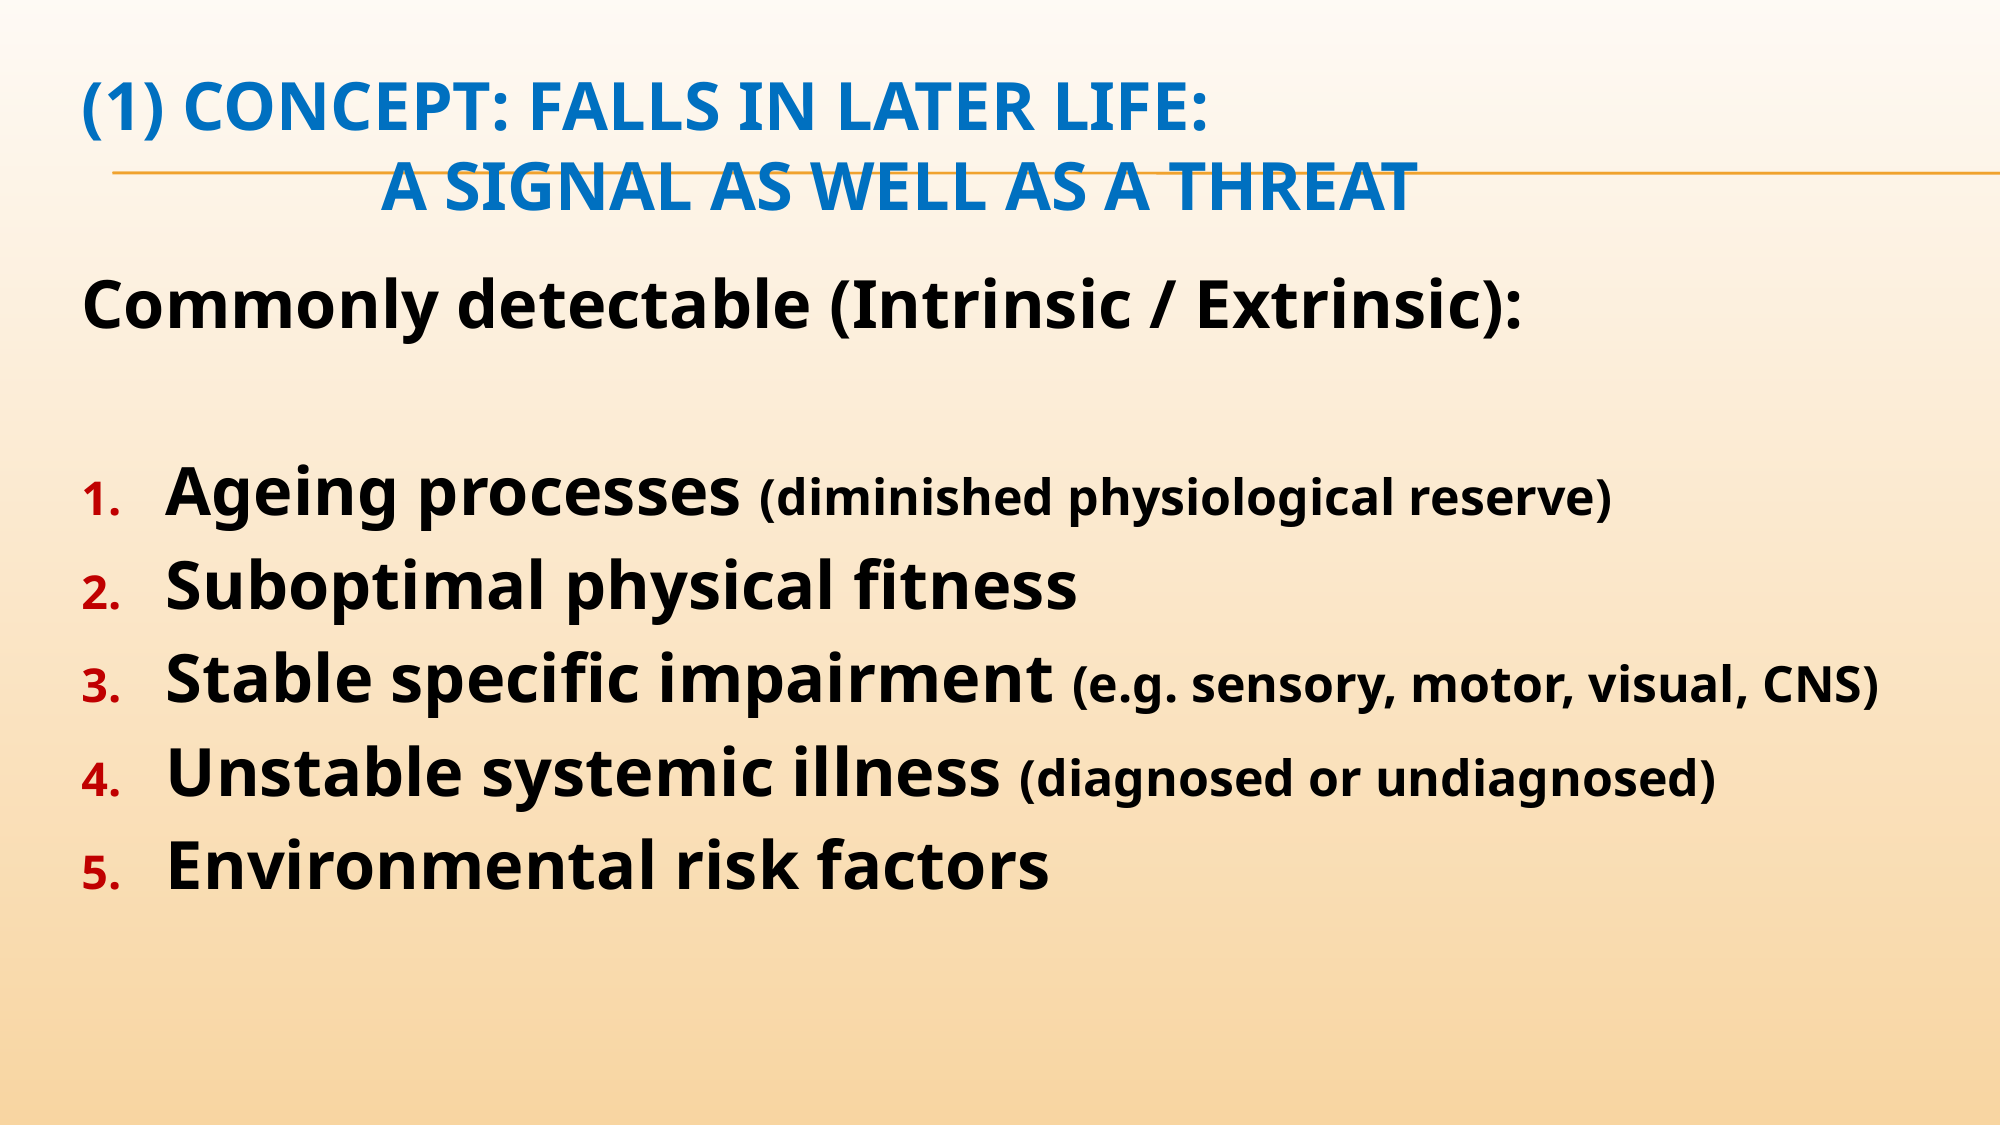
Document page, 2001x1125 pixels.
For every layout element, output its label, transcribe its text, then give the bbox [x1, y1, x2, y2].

title (1) CONCEPT: FALLS IN LATER LIFE: A SIGNAL as well as a threat [66, 75, 1967, 213]
list Commonly detectable (Intrinsic / Extrinsic): Ageing processes (diminished physiological reserve) Suboptimal physical fitness Stable specific impairment (e.g. sensory, motor, visual, CNS) Unstable systemic illness (diagnosed or undiagnosed) Environmental risk factors [66, 254, 1967, 998]
